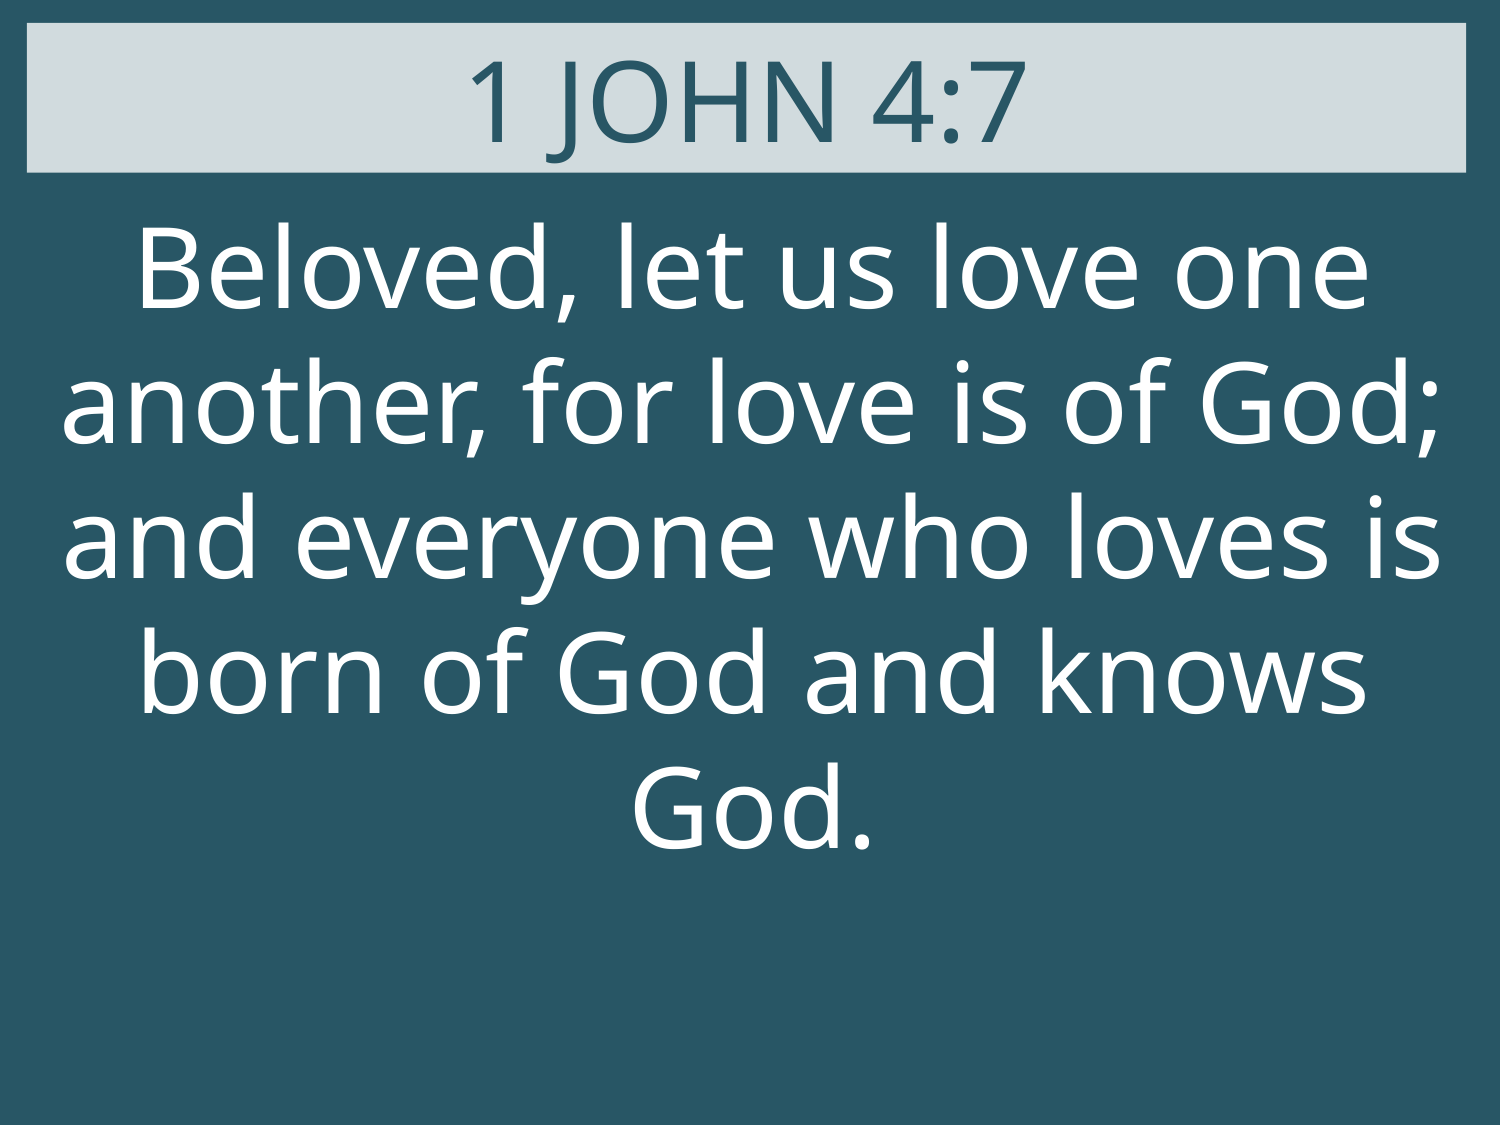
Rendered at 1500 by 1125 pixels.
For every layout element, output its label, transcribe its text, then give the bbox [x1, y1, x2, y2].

text_box 1 JOHN 4:7 [26, 22, 1467, 173]
text_box Beloved, let us love one another, for love is of God; and everyone who loves is born of God and knows God. [27, 189, 1480, 879]
